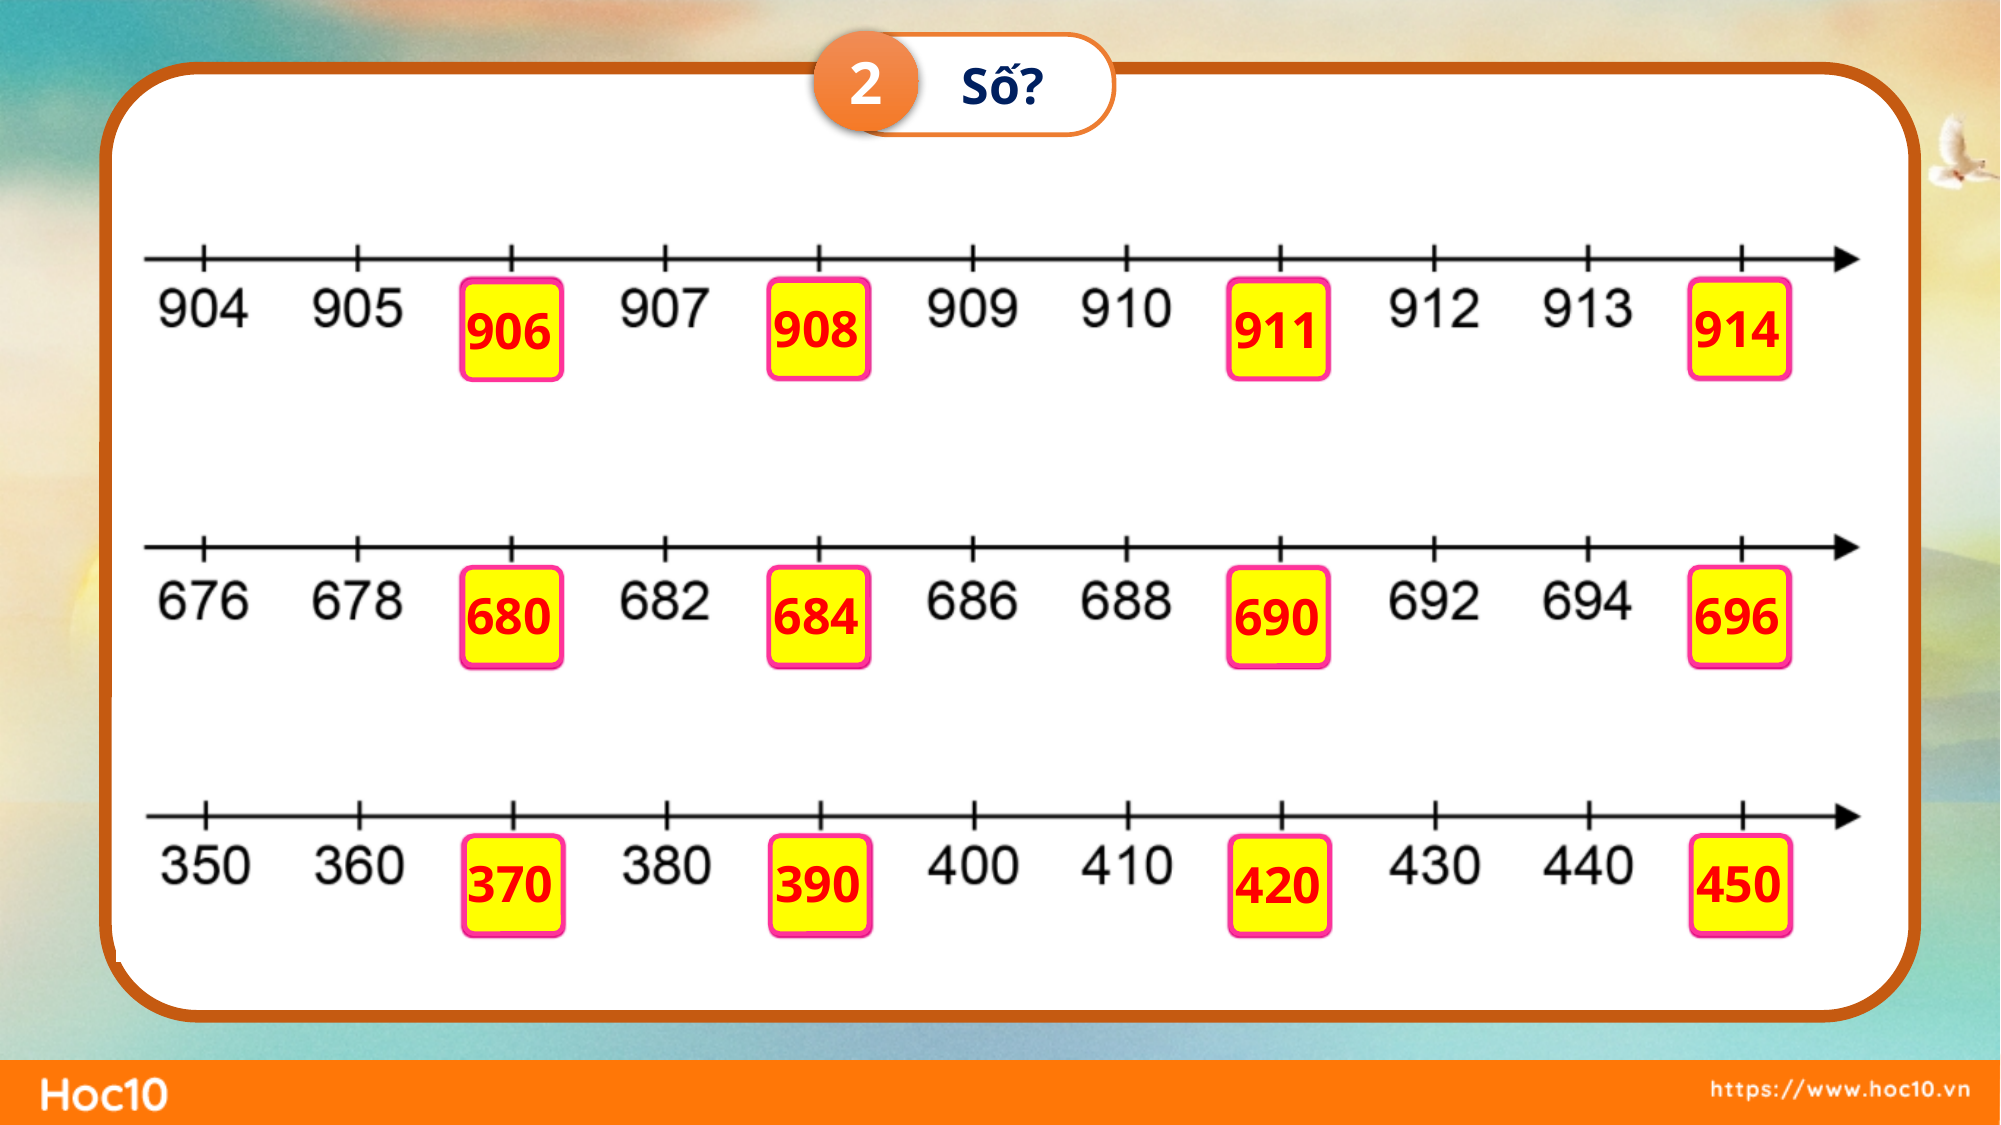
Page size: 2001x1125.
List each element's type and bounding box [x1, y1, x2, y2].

text_box [453, 835, 612, 934]
text_box [1681, 835, 1840, 934]
text_box [1680, 567, 1839, 665]
text_box [1680, 280, 1839, 379]
text_box [1219, 280, 1378, 379]
text_box [451, 567, 610, 666]
text_box [1219, 567, 1378, 666]
text_box [451, 281, 610, 380]
text_box [759, 567, 918, 666]
text_box [813, 30, 1115, 135]
text_box [759, 280, 918, 379]
picture [0, 0, 2001, 1125]
text_box [1221, 836, 1380, 935]
text_box [760, 835, 919, 934]
